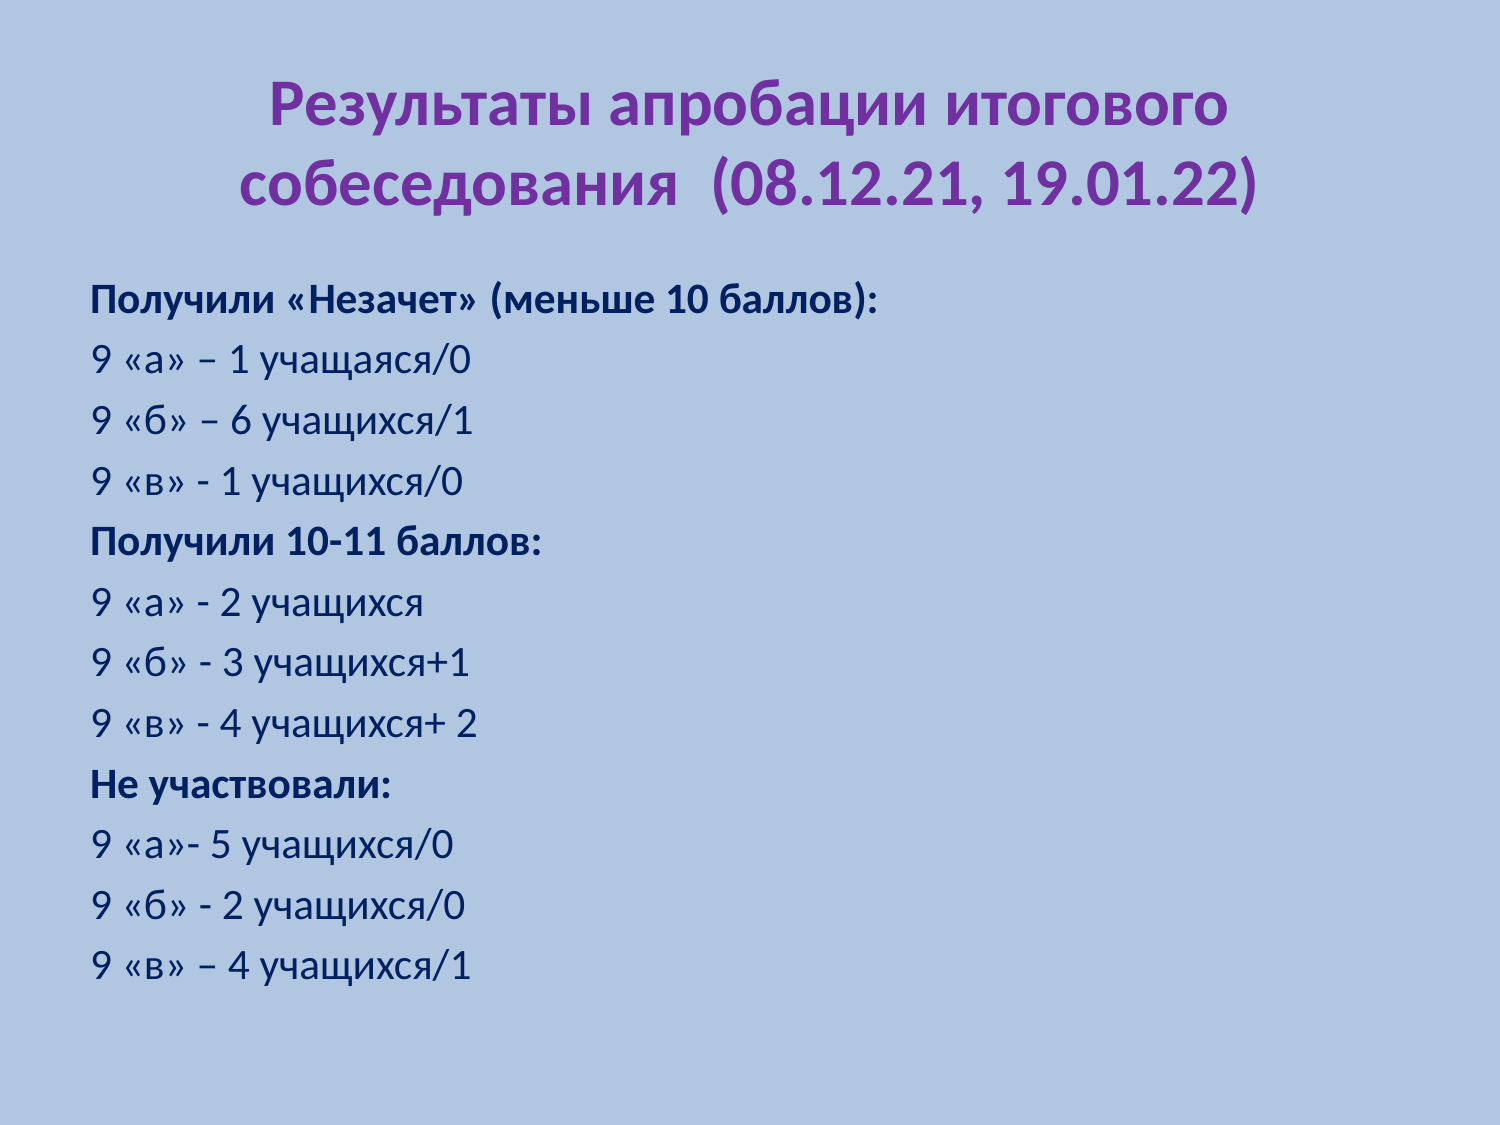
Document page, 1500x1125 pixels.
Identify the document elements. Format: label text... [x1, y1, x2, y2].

list Получили «Незачет» (меньше 10 баллов): 9 «а» – 1 учащаяся/0 9 «б» – 6 учащихся/1 9 «в» - 1 учащихся/0 Получили 10-11 баллов: 9 «а» - 2 учащихся 9 «б» - 3 учащихся+1 9 «в» - 4 учащихся+ 2 Не участвовали: 9 «а»- 5 учащихся/0 9 «б» - 2 учащихся/0 9 «в» – 4 учащихся/1 [75, 262, 1425, 1005]
title Результаты апробации итогового собеседования (08.12.21, 19.01.22) [75, 45, 1425, 233]
